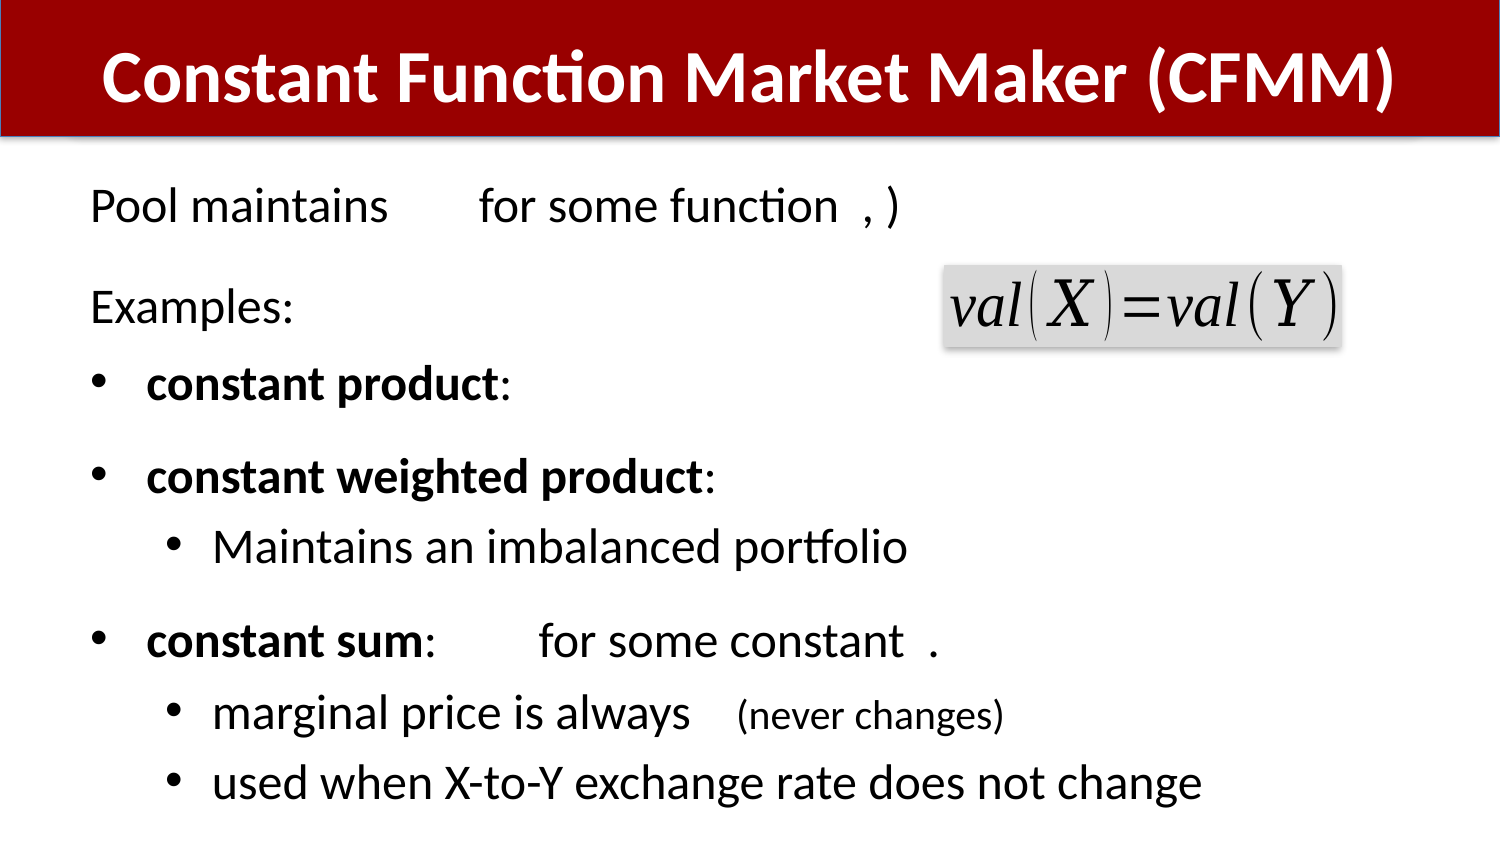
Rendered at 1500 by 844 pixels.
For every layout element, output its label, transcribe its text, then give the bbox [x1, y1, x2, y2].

title Constant Function Market Maker (CFMM) [75, 20, 1425, 123]
